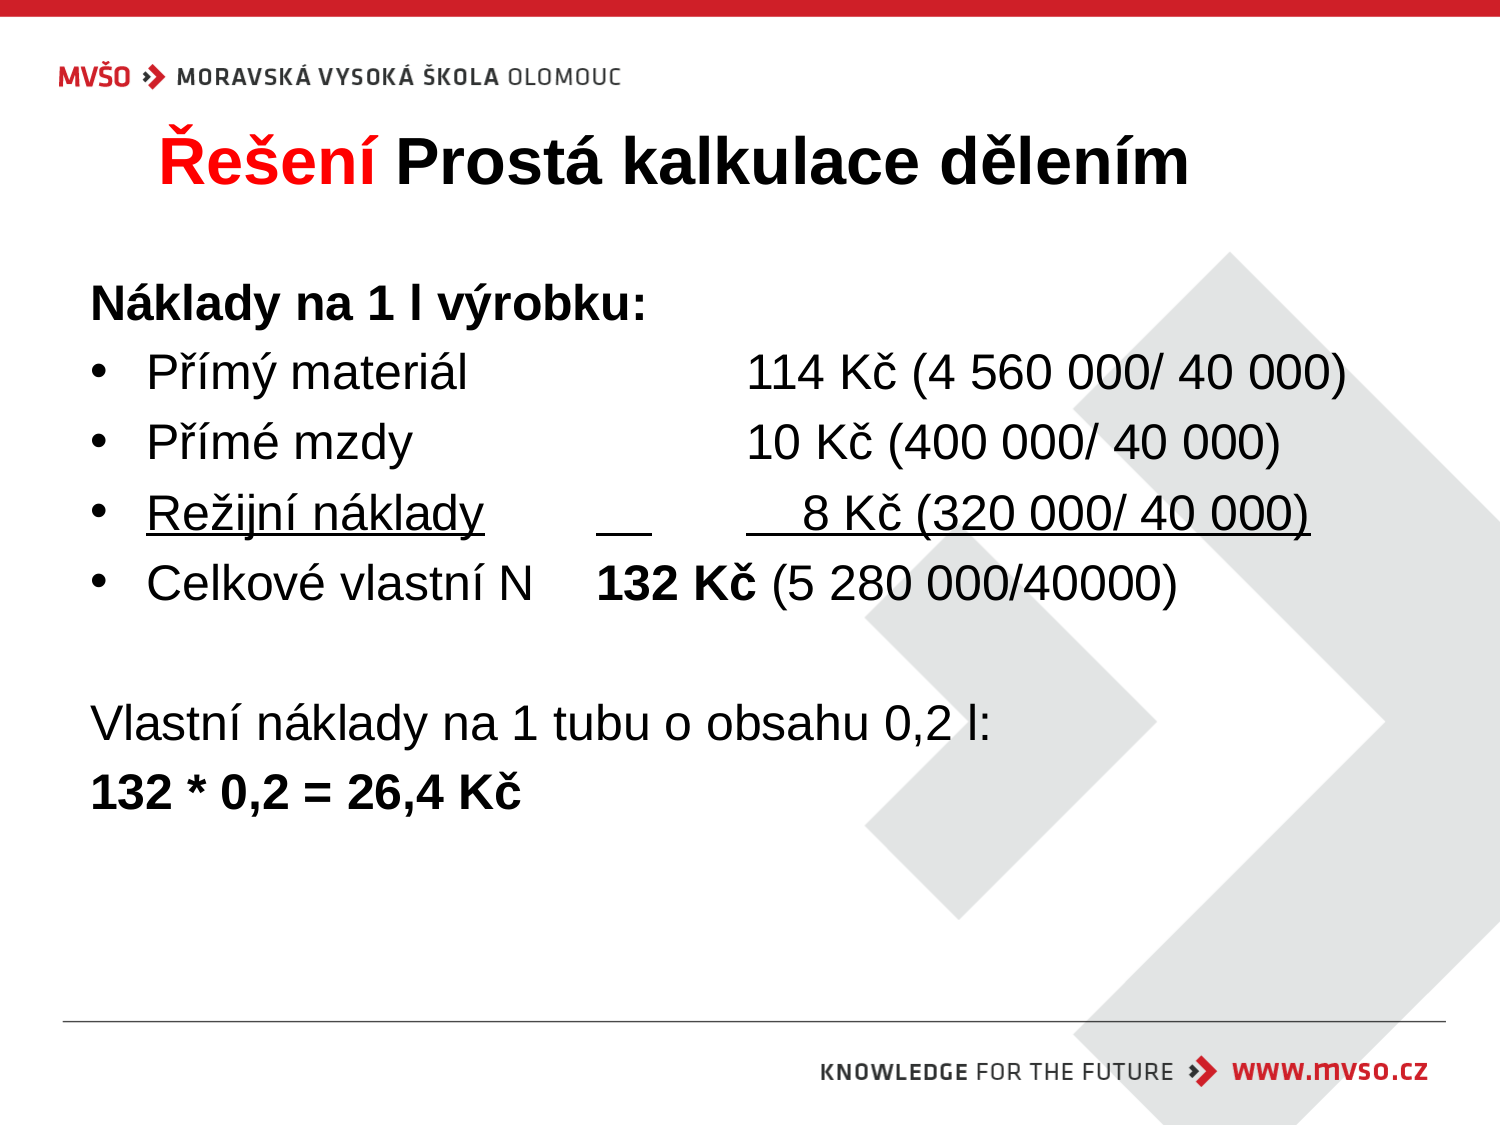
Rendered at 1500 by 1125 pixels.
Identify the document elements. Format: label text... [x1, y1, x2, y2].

list Náklady na 1 l výrobku: Přímý materiál 114 Kč (4 560 000/ 40 000) Přímé mzdy 10 Kč (400 000/ 40 000) Režijní náklady 8 Kč (320 000/ 40 000) Celkové vlastní N 132 Kč (5 280 000/40000) Vlastní náklady na 1 tubu o obsahu 0,2 l: 132 * 0,2 = 26,4 Kč [75, 262, 1425, 1005]
title Řešení Prostá kalkulace dělením [0, 81, 1350, 235]
picture [0, 0, 1500, 1125]
